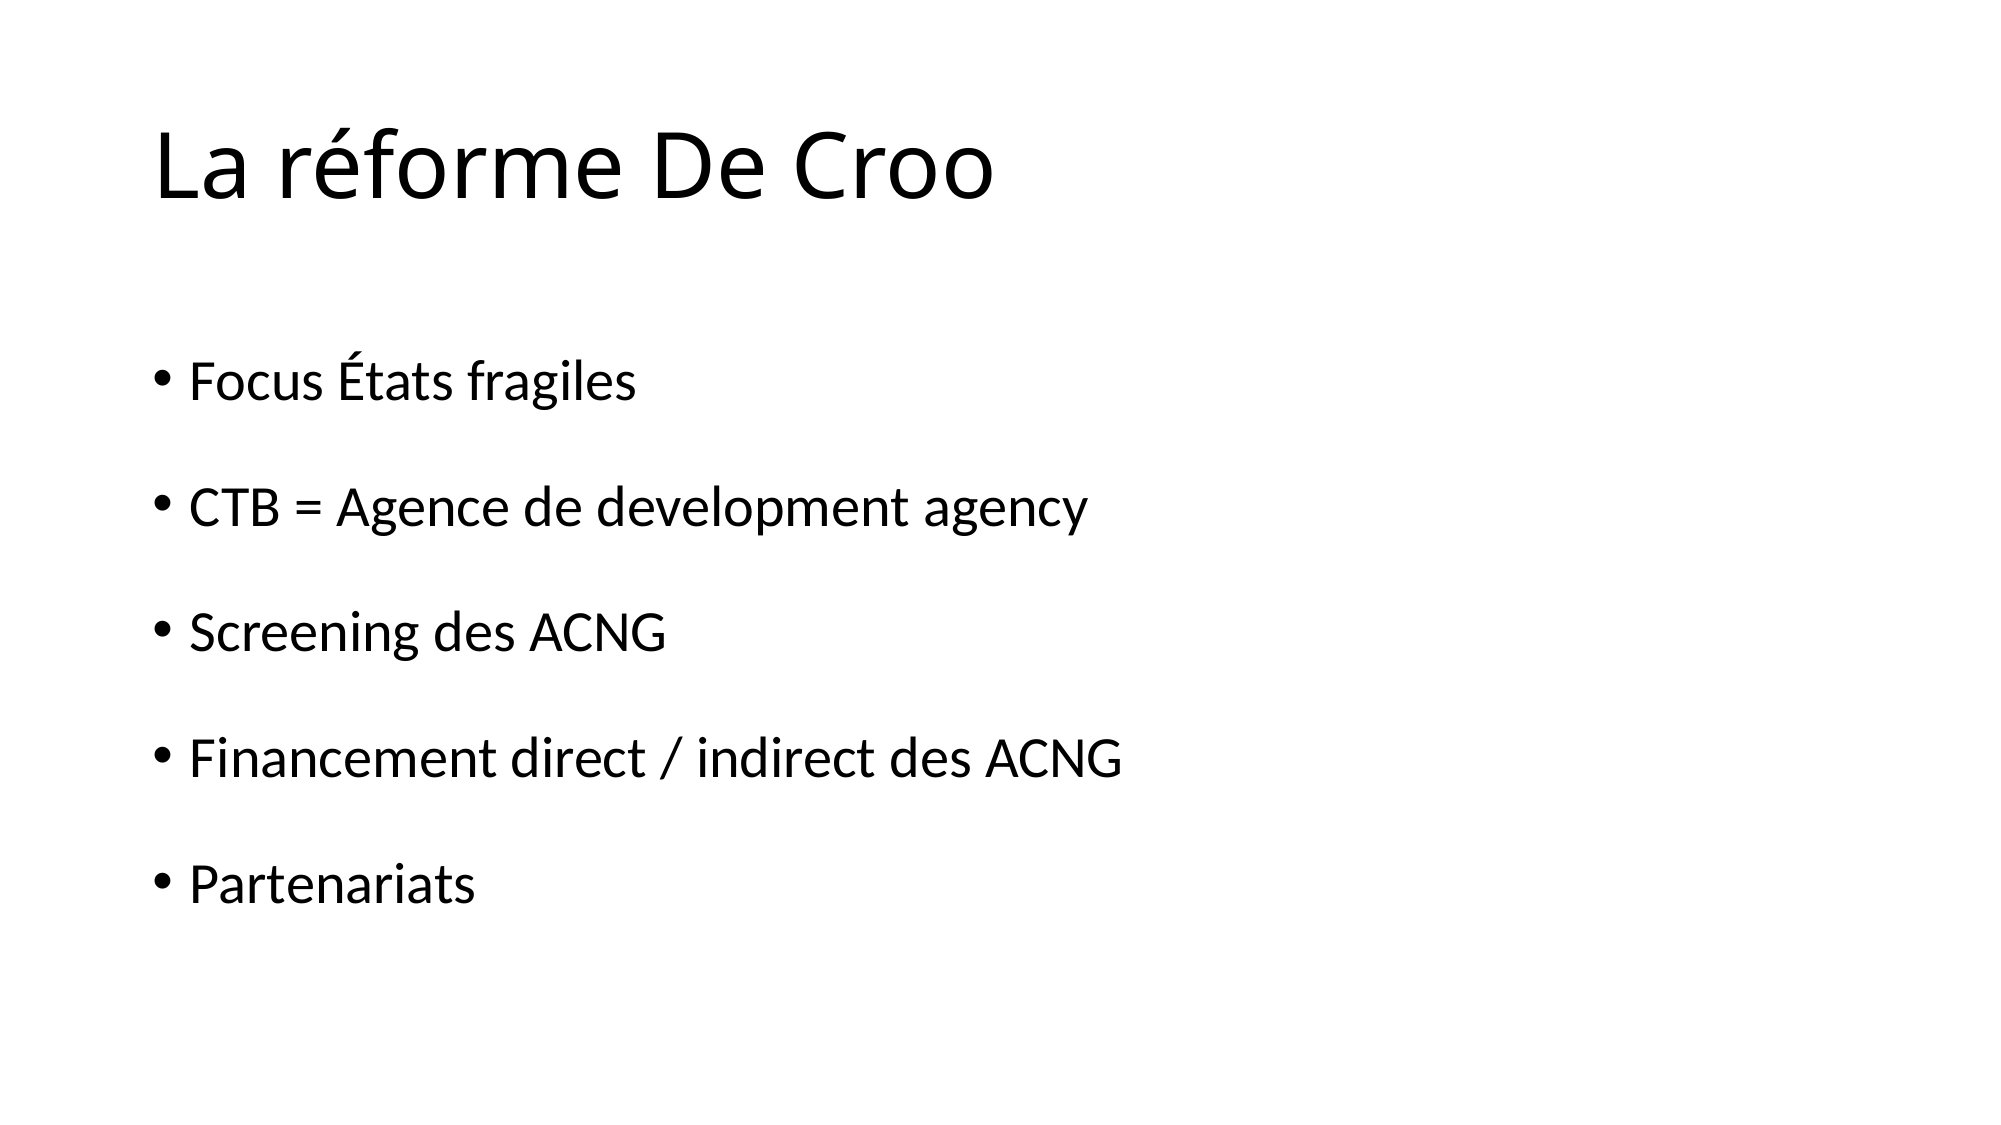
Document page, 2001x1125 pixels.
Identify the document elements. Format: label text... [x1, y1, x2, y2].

title La réforme De Croo [137, 59, 1863, 278]
list Focus États fragiles CTB = Agence de development agency Screening des ACNG Financement direct / indirect des ACNG Partenariats [137, 299, 1863, 1014]
